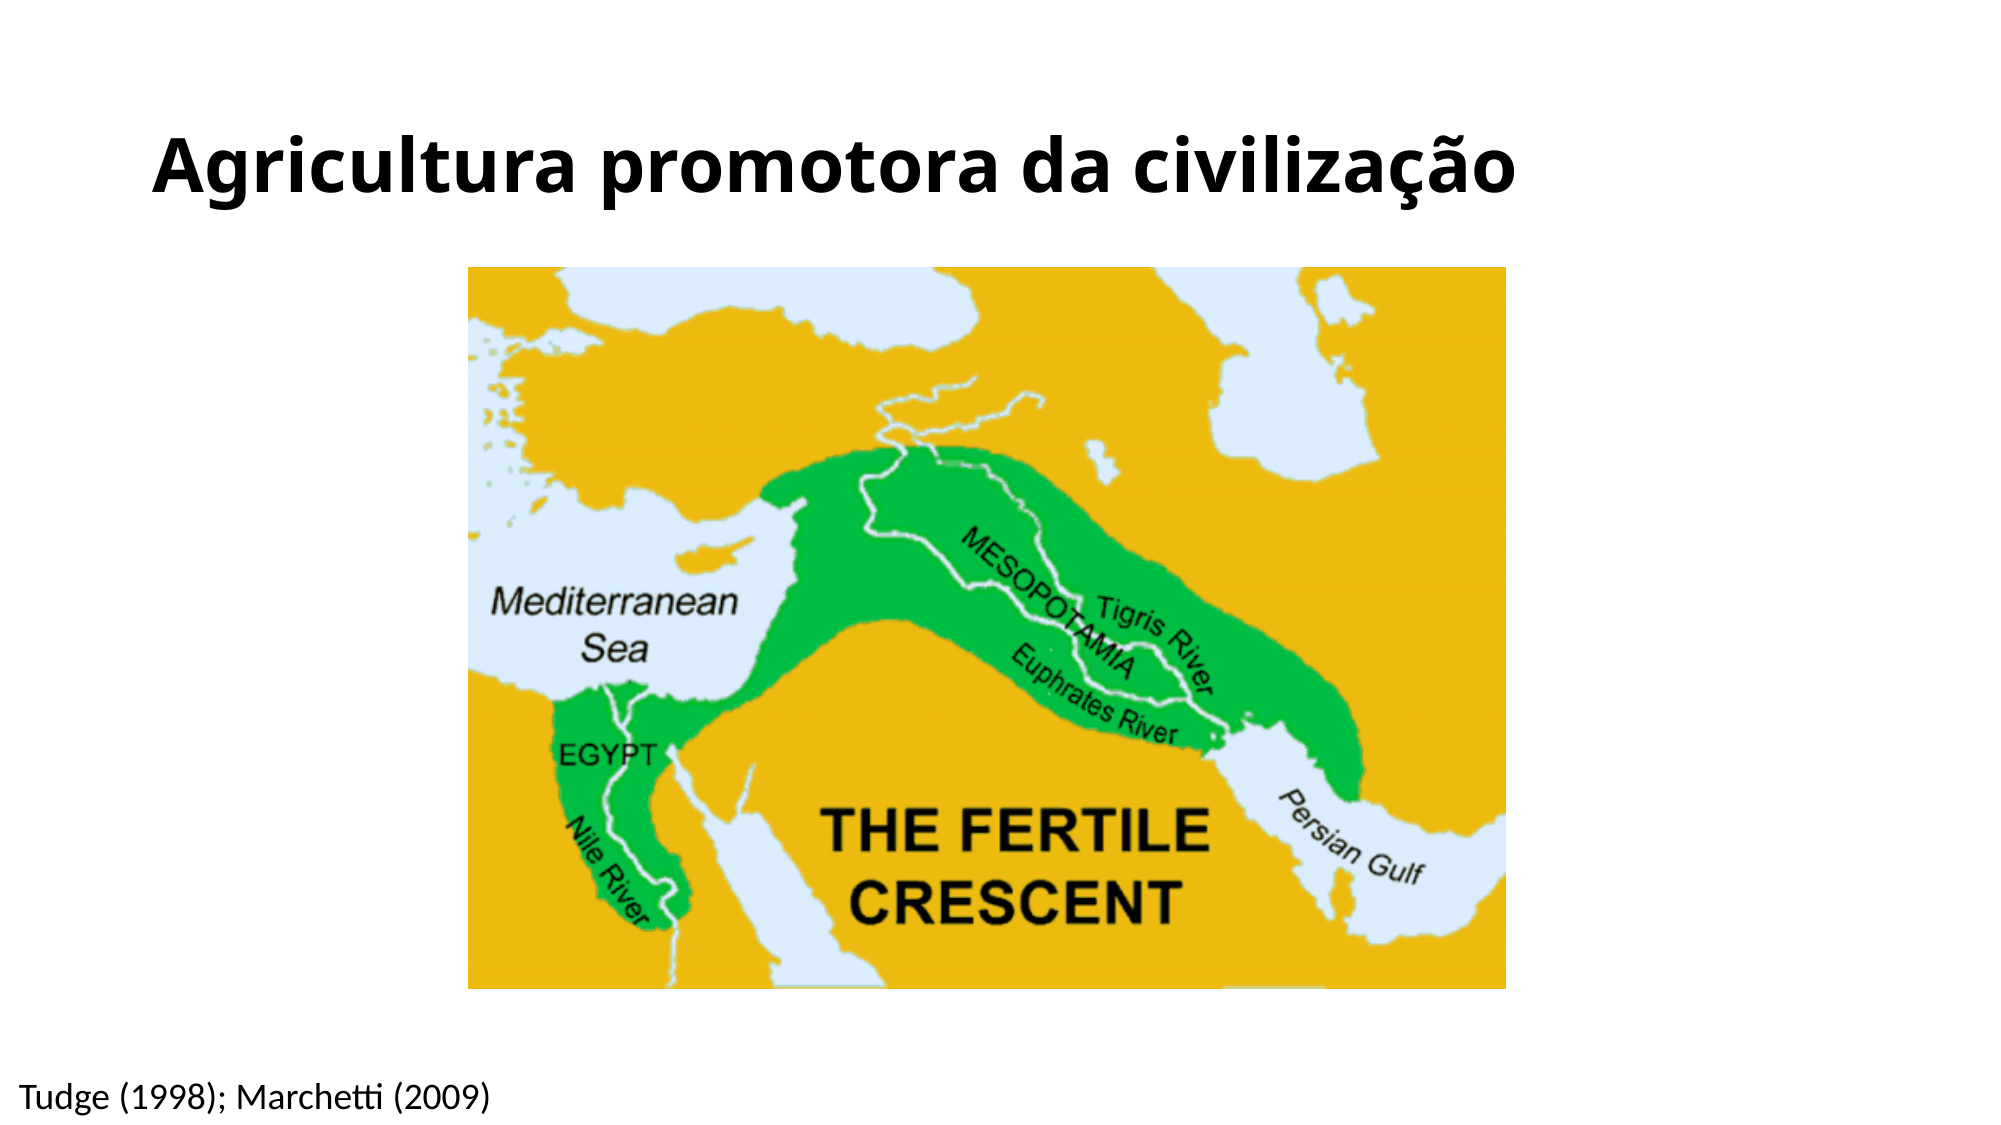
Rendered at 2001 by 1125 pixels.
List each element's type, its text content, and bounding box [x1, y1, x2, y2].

picture [468, 267, 1506, 989]
title Agricultura promotora da civilização [137, 59, 1863, 278]
text_box Tudge (1998); Marchetti (2009) [3, 1064, 507, 1125]
